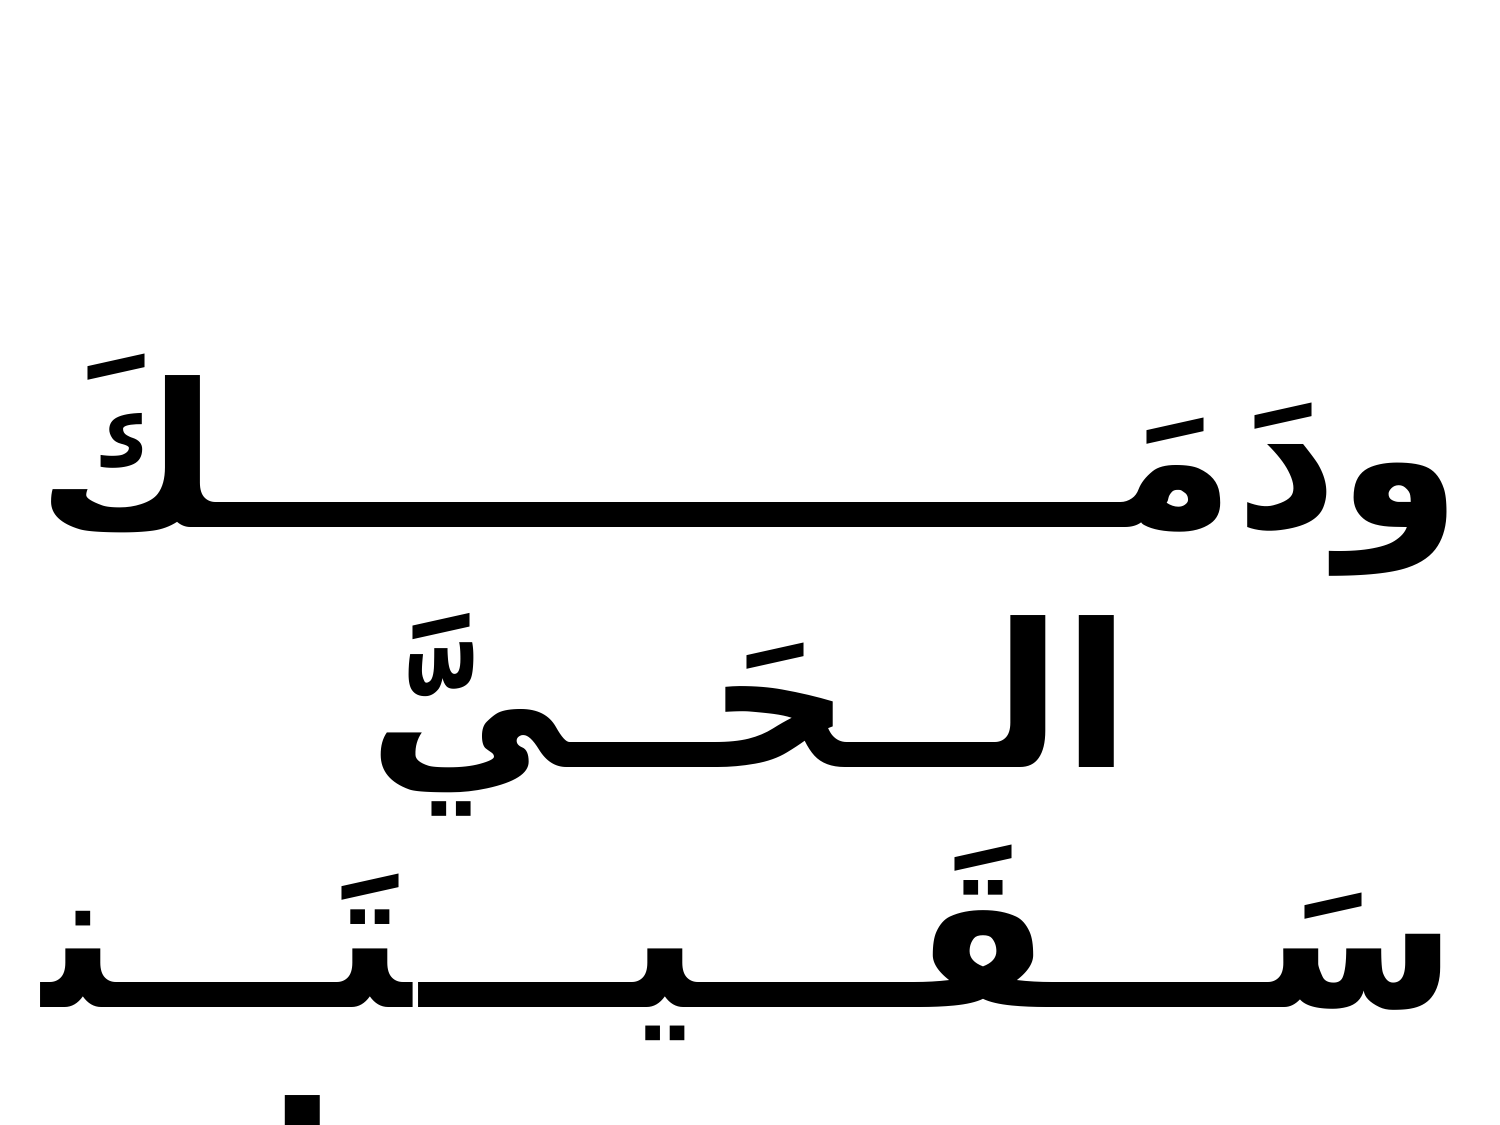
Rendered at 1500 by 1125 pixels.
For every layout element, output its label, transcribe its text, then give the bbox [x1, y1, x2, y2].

text_box ودَمَـــــــــــــكَ الــحَــيَّ سَـــقَـــيـــتَـــنـــــــــــــا [0, 320, 1500, 1125]
